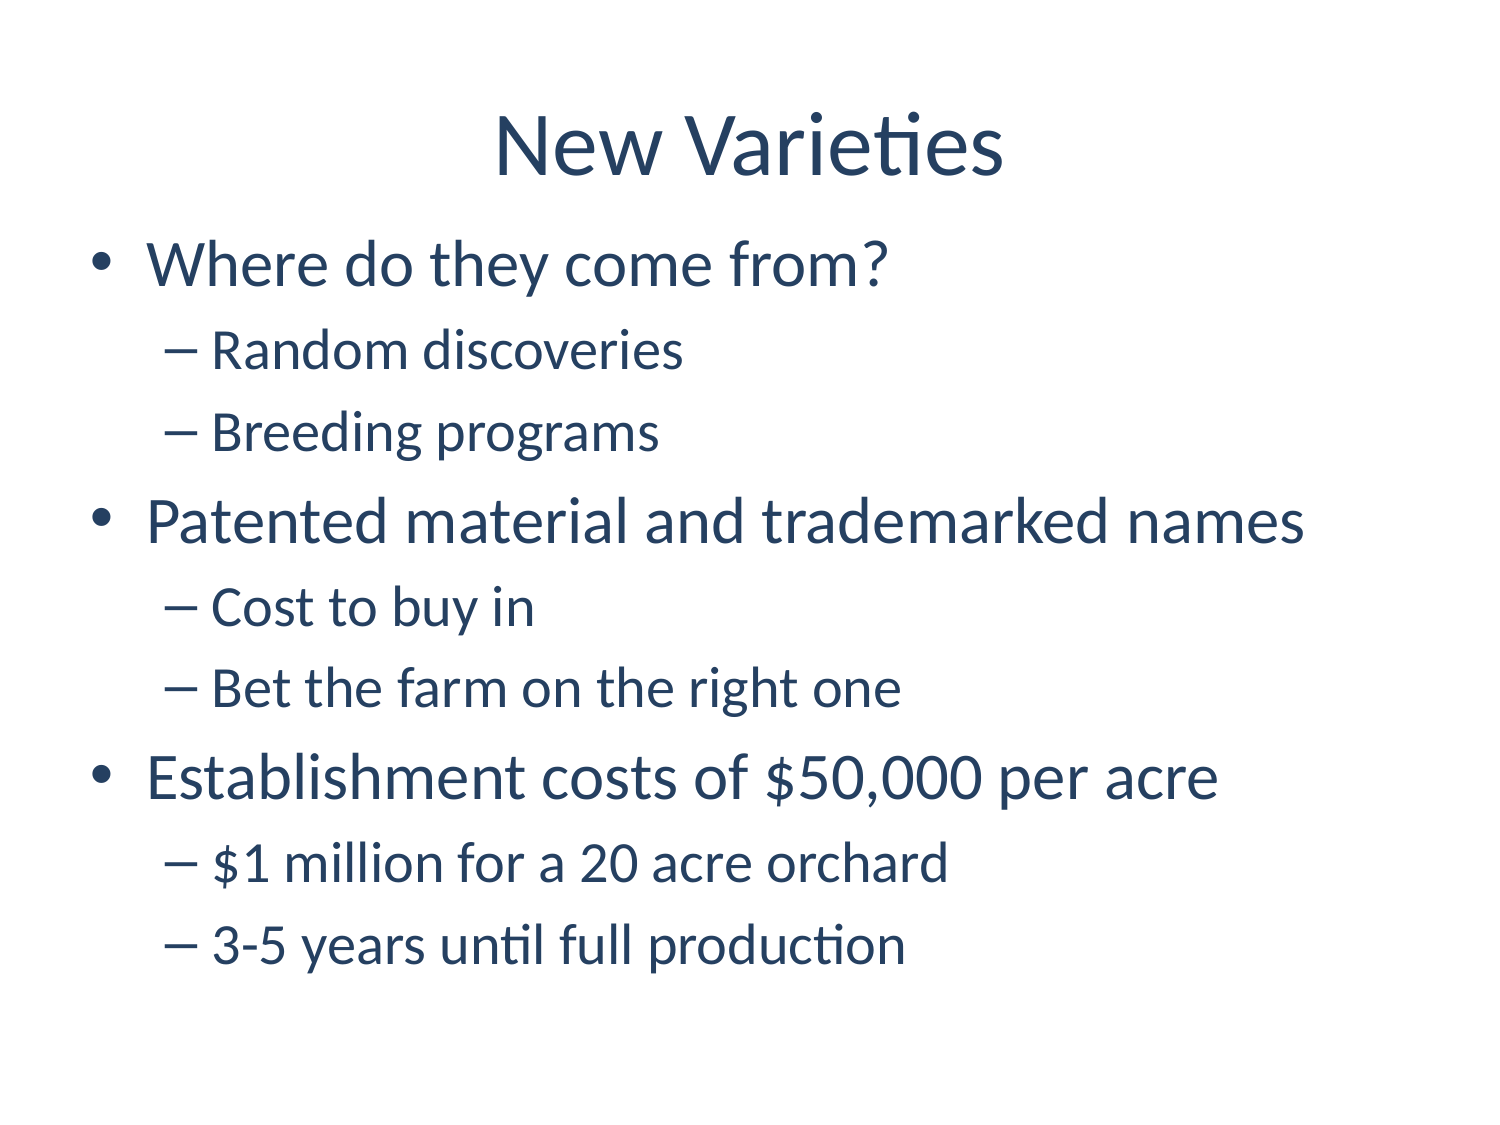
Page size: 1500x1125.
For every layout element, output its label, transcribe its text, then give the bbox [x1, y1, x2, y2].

text_box Where do they come from? Random discoveries Breeding programs Patented material and trademarked names Cost to buy in Bet the farm on the right one Establishment costs of $50,000 per acre $1 million for a 20 acre orchard 3-5 years until full production [74, 212, 1425, 1075]
title New Varieties [75, 45, 1425, 212]
